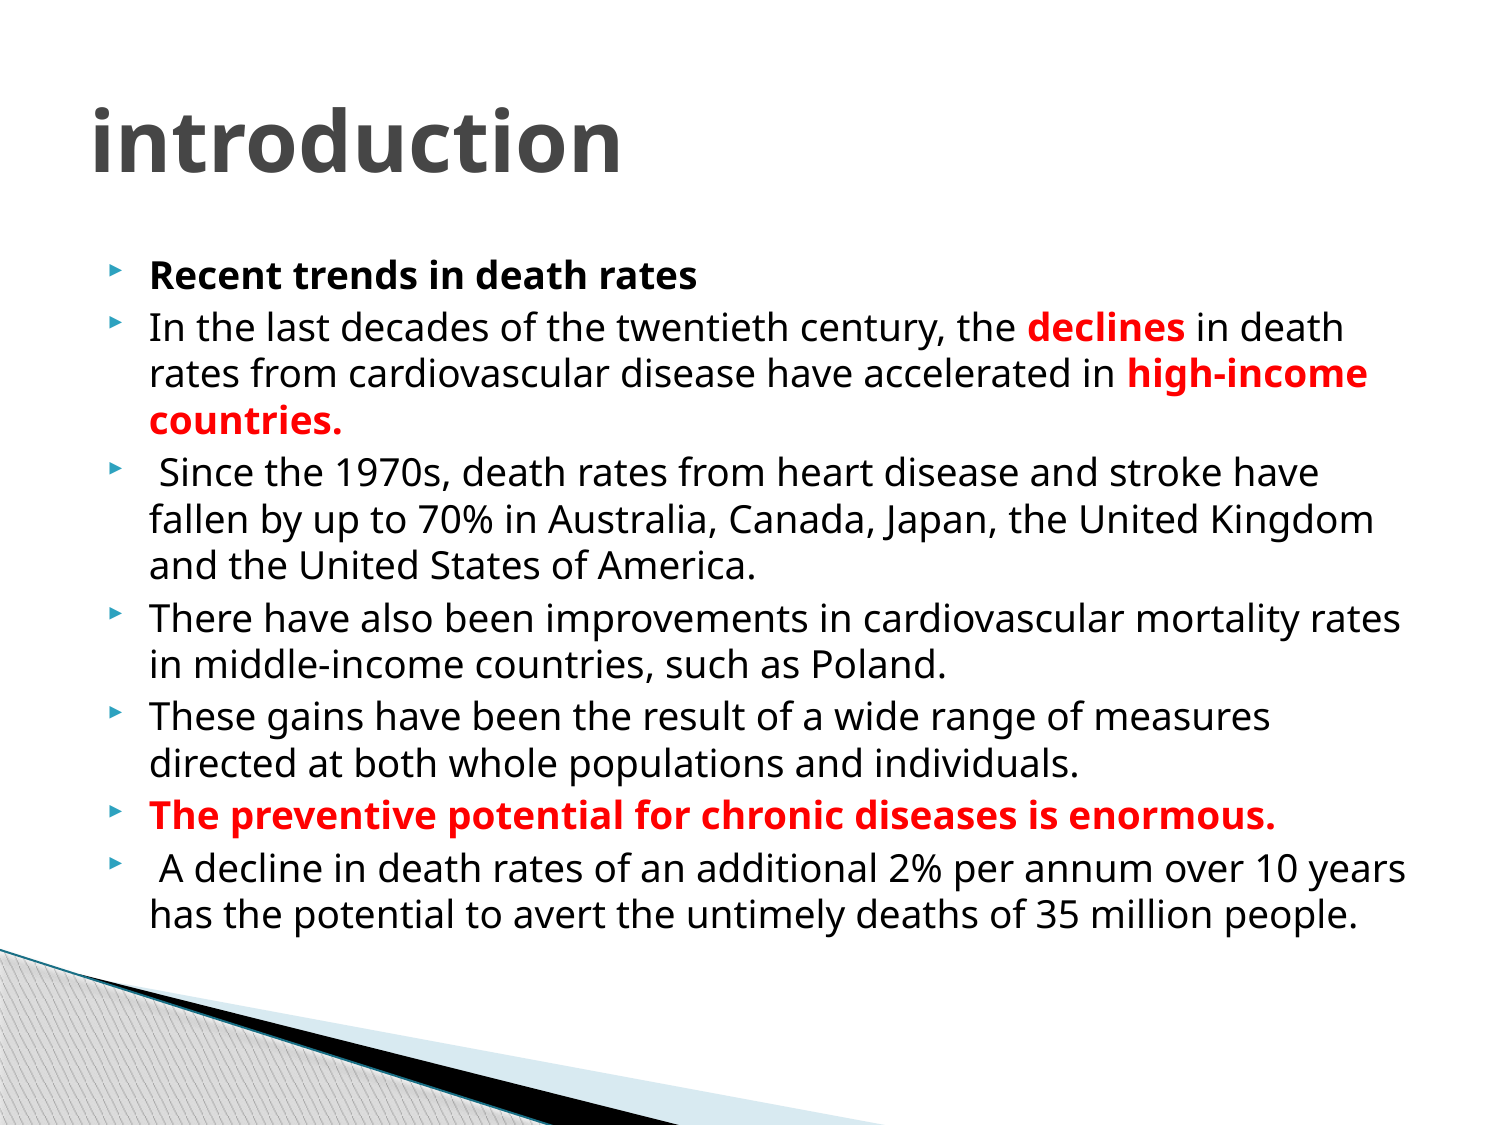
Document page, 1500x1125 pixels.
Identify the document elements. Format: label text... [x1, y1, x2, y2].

list Recent trends in death rates In the last decades of the twentieth century, the declines in death rates from cardiovascular disease have accelerated in high-income countries. Since the 1970s, death rates from heart disease and stroke have fallen by up to 70% in Australia, Canada, Japan, the United Kingdom and the United States of America. There have also been improvements in cardiovascular mortality rates in middle-income countries, such as Poland. These gains have been the result of a wide range of measures directed at both whole populations and individuals. The preventive potential for chronic diseases is enormous. A decline in death rates of an additional 2% per annum over 10 years has the potential to avert the untimely deaths of 35 million people. [75, 243, 1425, 986]
title introduction [75, 45, 1425, 233]
